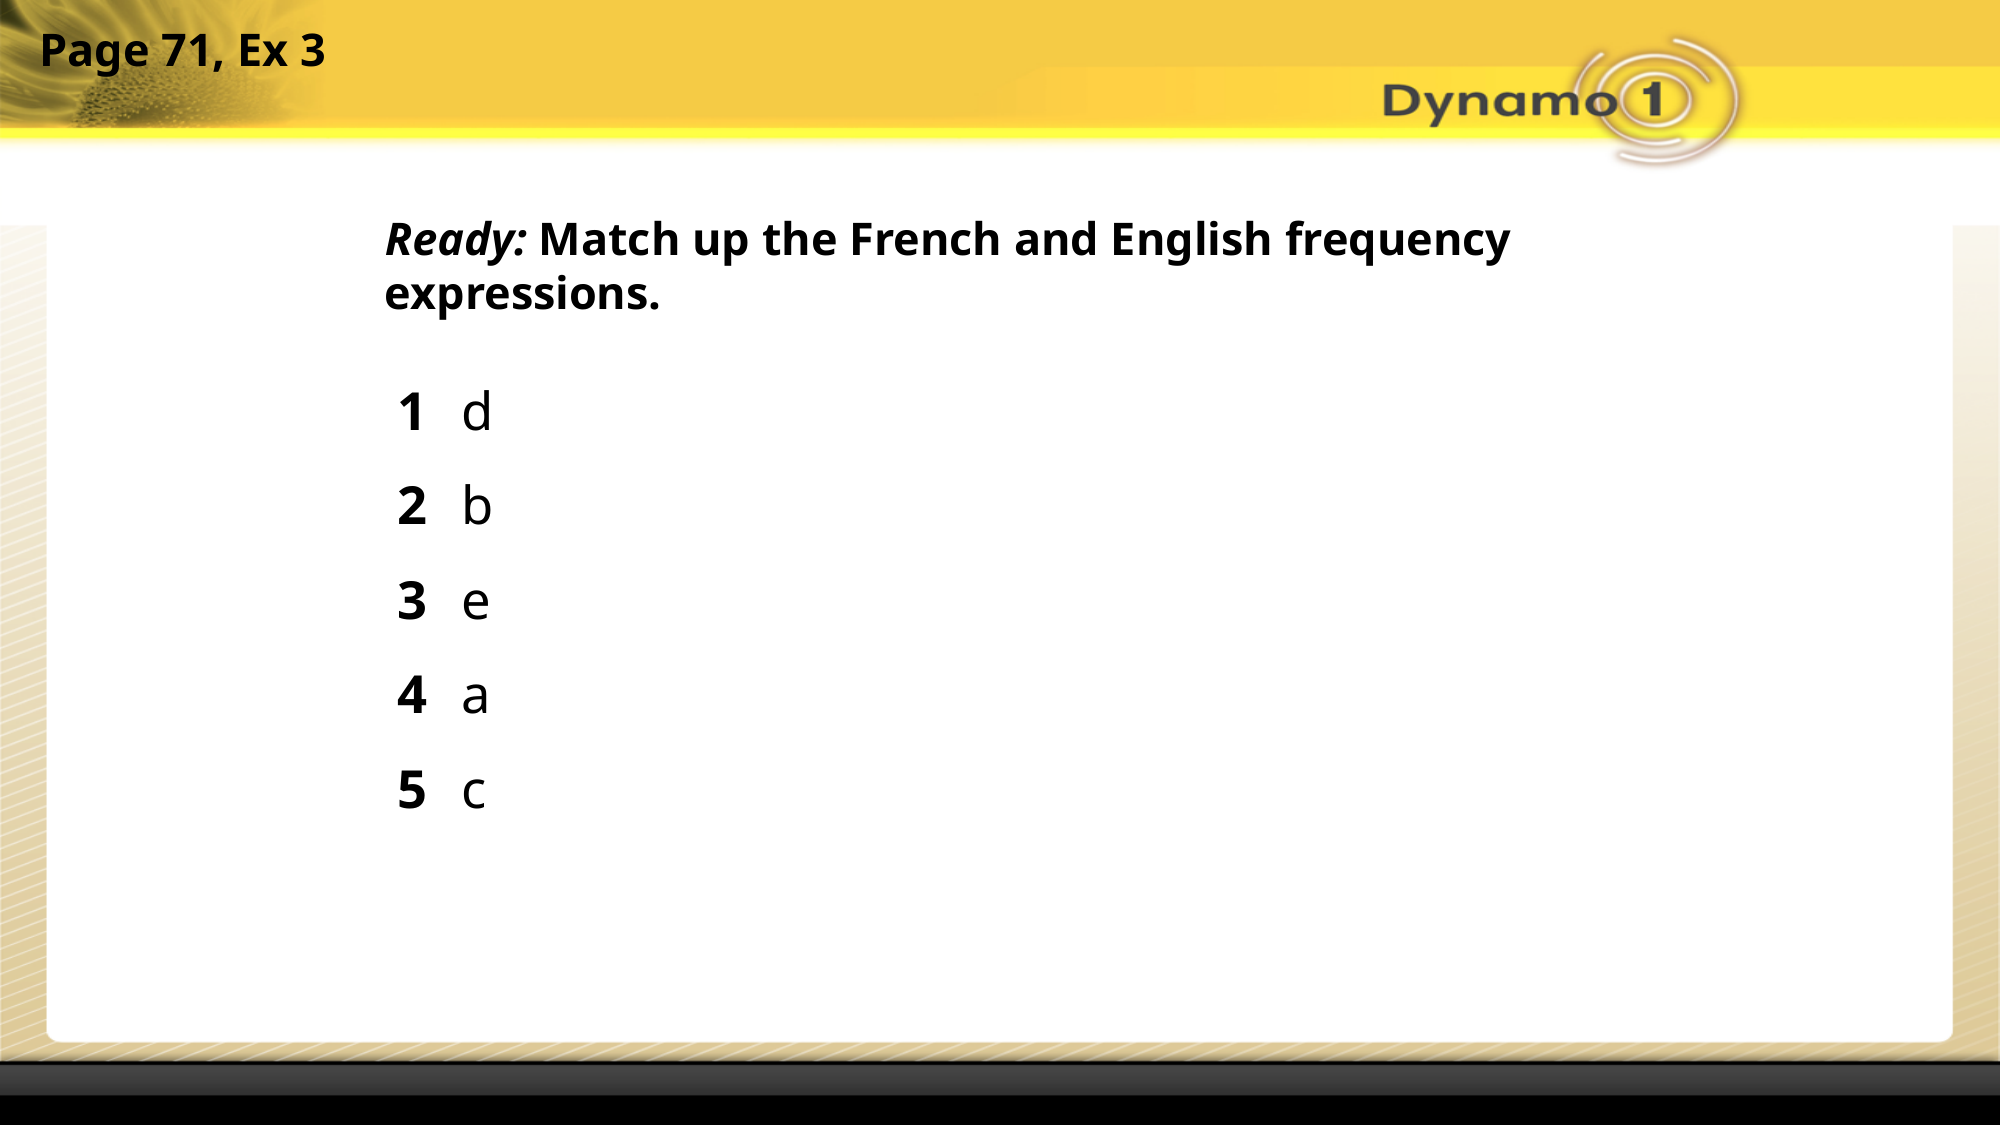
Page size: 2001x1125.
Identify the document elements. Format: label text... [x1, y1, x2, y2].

text_box d b e a c [447, 339, 575, 826]
text_box 1 2 3 4 5 [383, 339, 447, 826]
text_box Ready: Match up the French and English frequency expressions. [319, 202, 1692, 326]
picture [0, 0, 2000, 1125]
